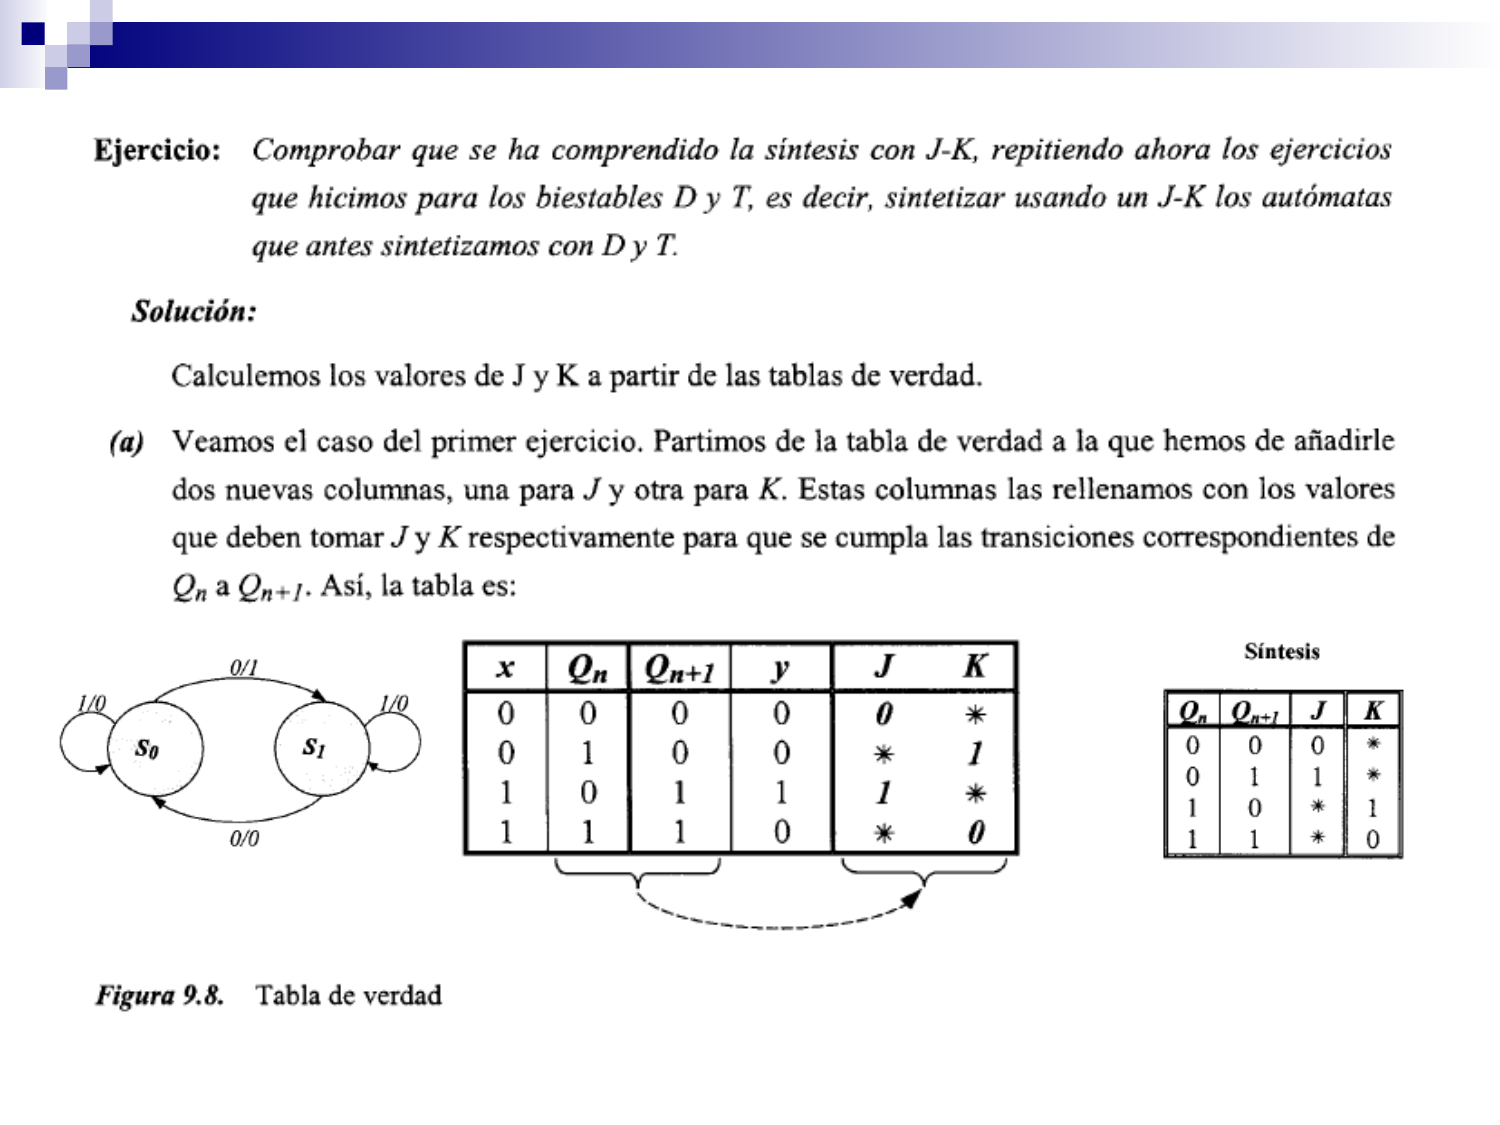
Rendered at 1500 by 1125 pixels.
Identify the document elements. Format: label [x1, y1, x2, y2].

text_box [29, 621, 1414, 888]
picture [52, 113, 1454, 1045]
